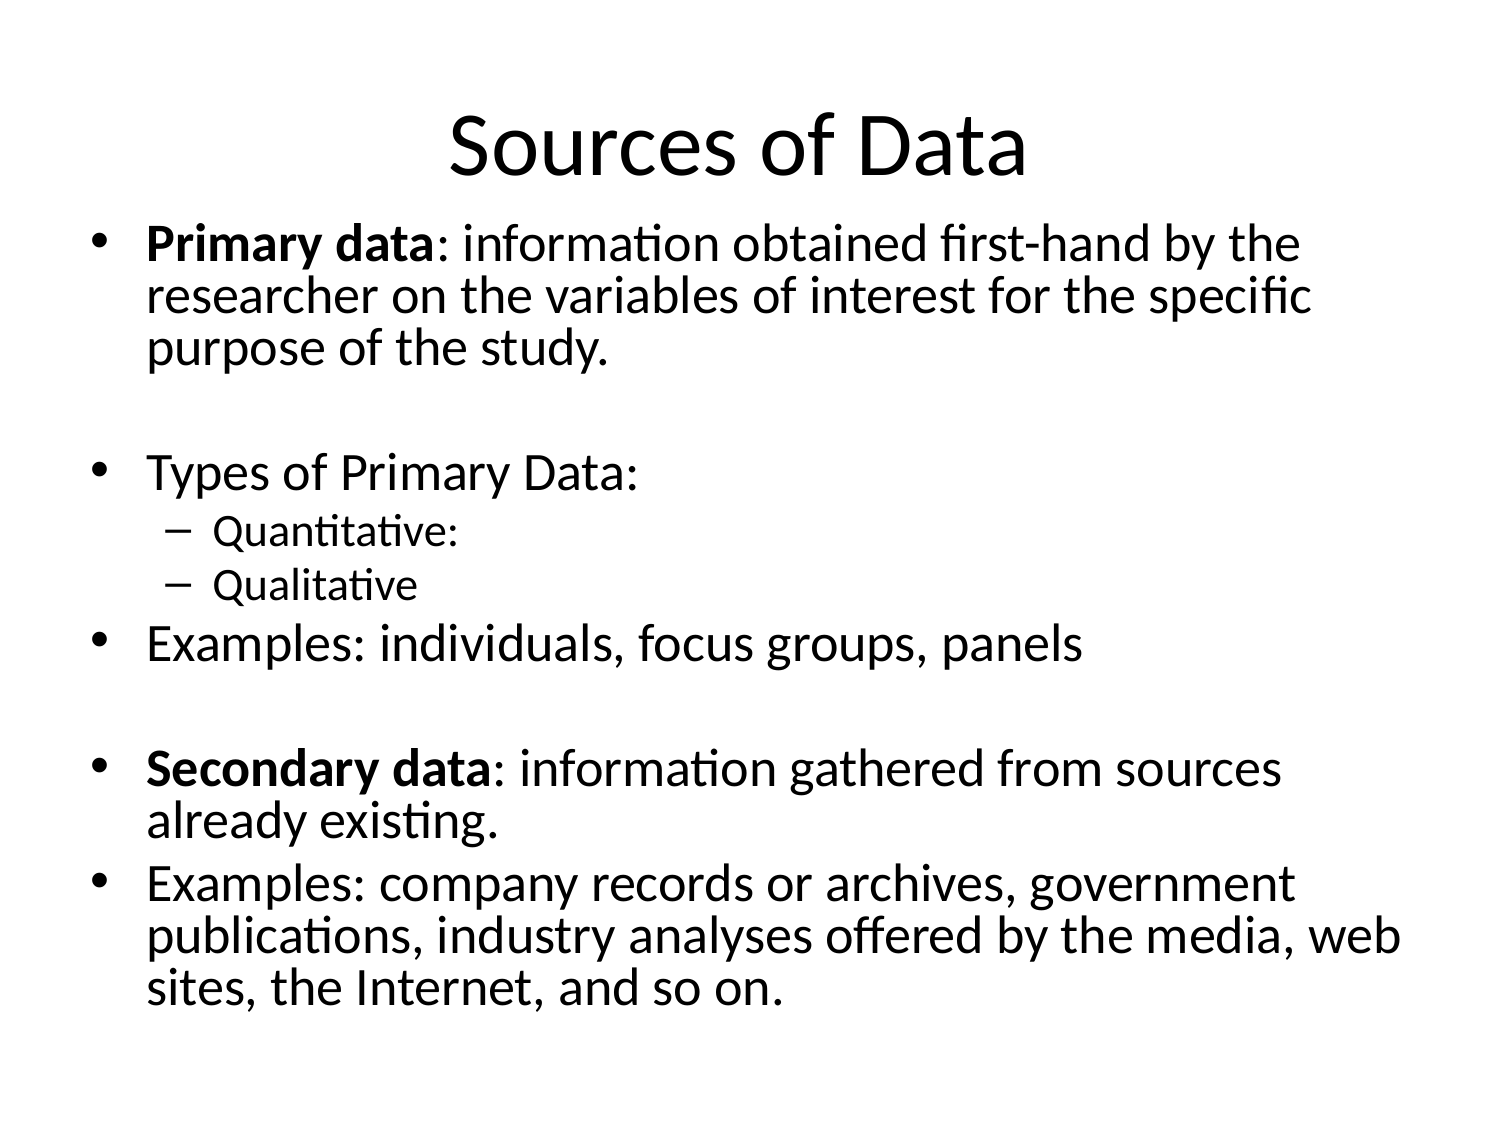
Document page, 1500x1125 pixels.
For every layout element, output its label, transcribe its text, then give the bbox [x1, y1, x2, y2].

title Sources of Data [75, 45, 1425, 212]
list Primary data: information obtained ﬁrst-hand by the researcher on the variables of interest for the specific purpose of the study. Types of Primary Data: Quantitative: Qualitative Examples: individuals, focus groups, panels Secondary data: information gathered from sources already existing. Examples: company records or archives, government publications, industry analyses offered by the media, web sites, the Internet, and so on. [75, 212, 1425, 1025]
